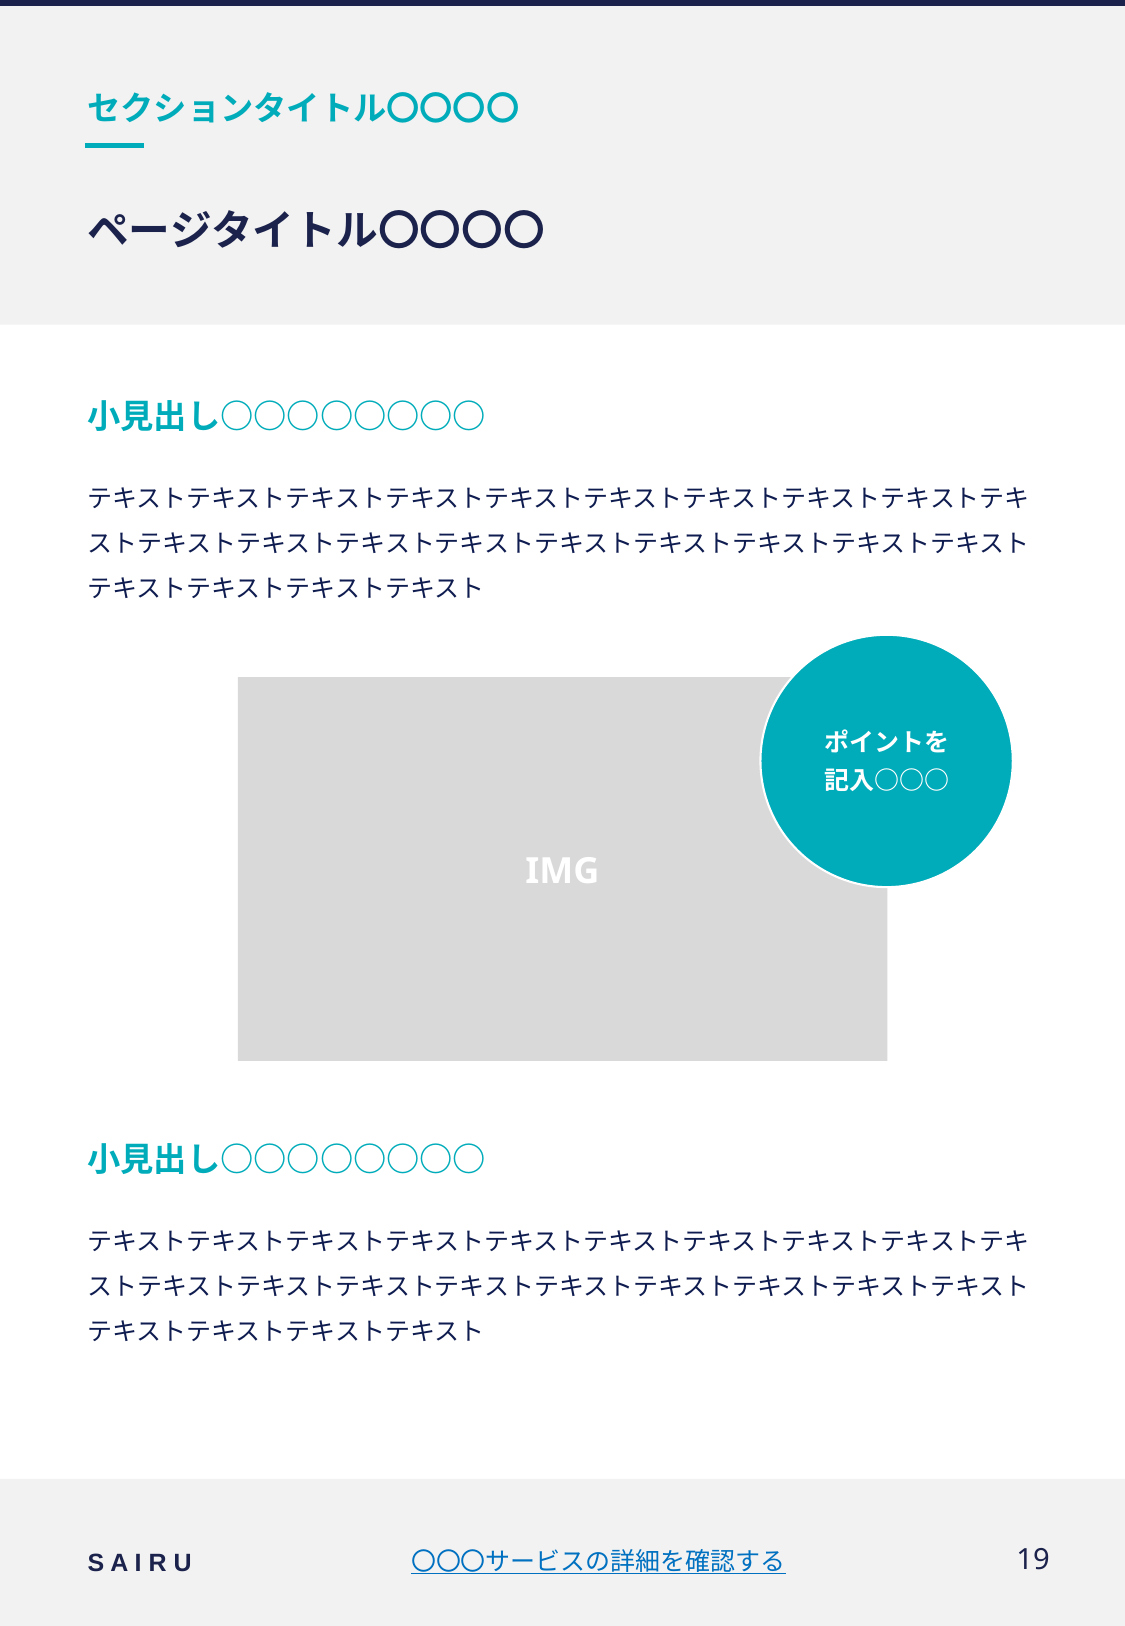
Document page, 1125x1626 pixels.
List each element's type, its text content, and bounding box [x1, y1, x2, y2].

text_box 〇〇〇サービスの詳細を確認する [318, 1536, 879, 1585]
text_box ポイントを 記入○○○ [759, 633, 1014, 889]
text_box テキストテキストテキストテキストテキストテキストテキストテキストテキストテキストテキストテキストテキストテキストテキストテキストテキストテキストテキストテキストテキストテキストテキスト [81, 461, 1056, 610]
list セクションタイトル〇〇〇〇 [81, 77, 1056, 137]
text_box IMG [237, 677, 888, 1061]
slide_number 19 [879, 1537, 1056, 1585]
text_box テキストテキストテキストテキストテキストテキストテキストテキストテキストテキストテキストテキストテキストテキストテキストテキストテキストテキストテキストテキストテキストテキストテキスト [81, 1204, 1056, 1353]
text_box S A I R U [81, 1537, 318, 1586]
text_box 小見出し○○○○○○○○ [81, 1128, 1056, 1188]
text_box 小見出し○○○○○○○○ [81, 385, 1056, 445]
title ページタイトル〇〇〇〇 [81, 169, 1056, 288]
